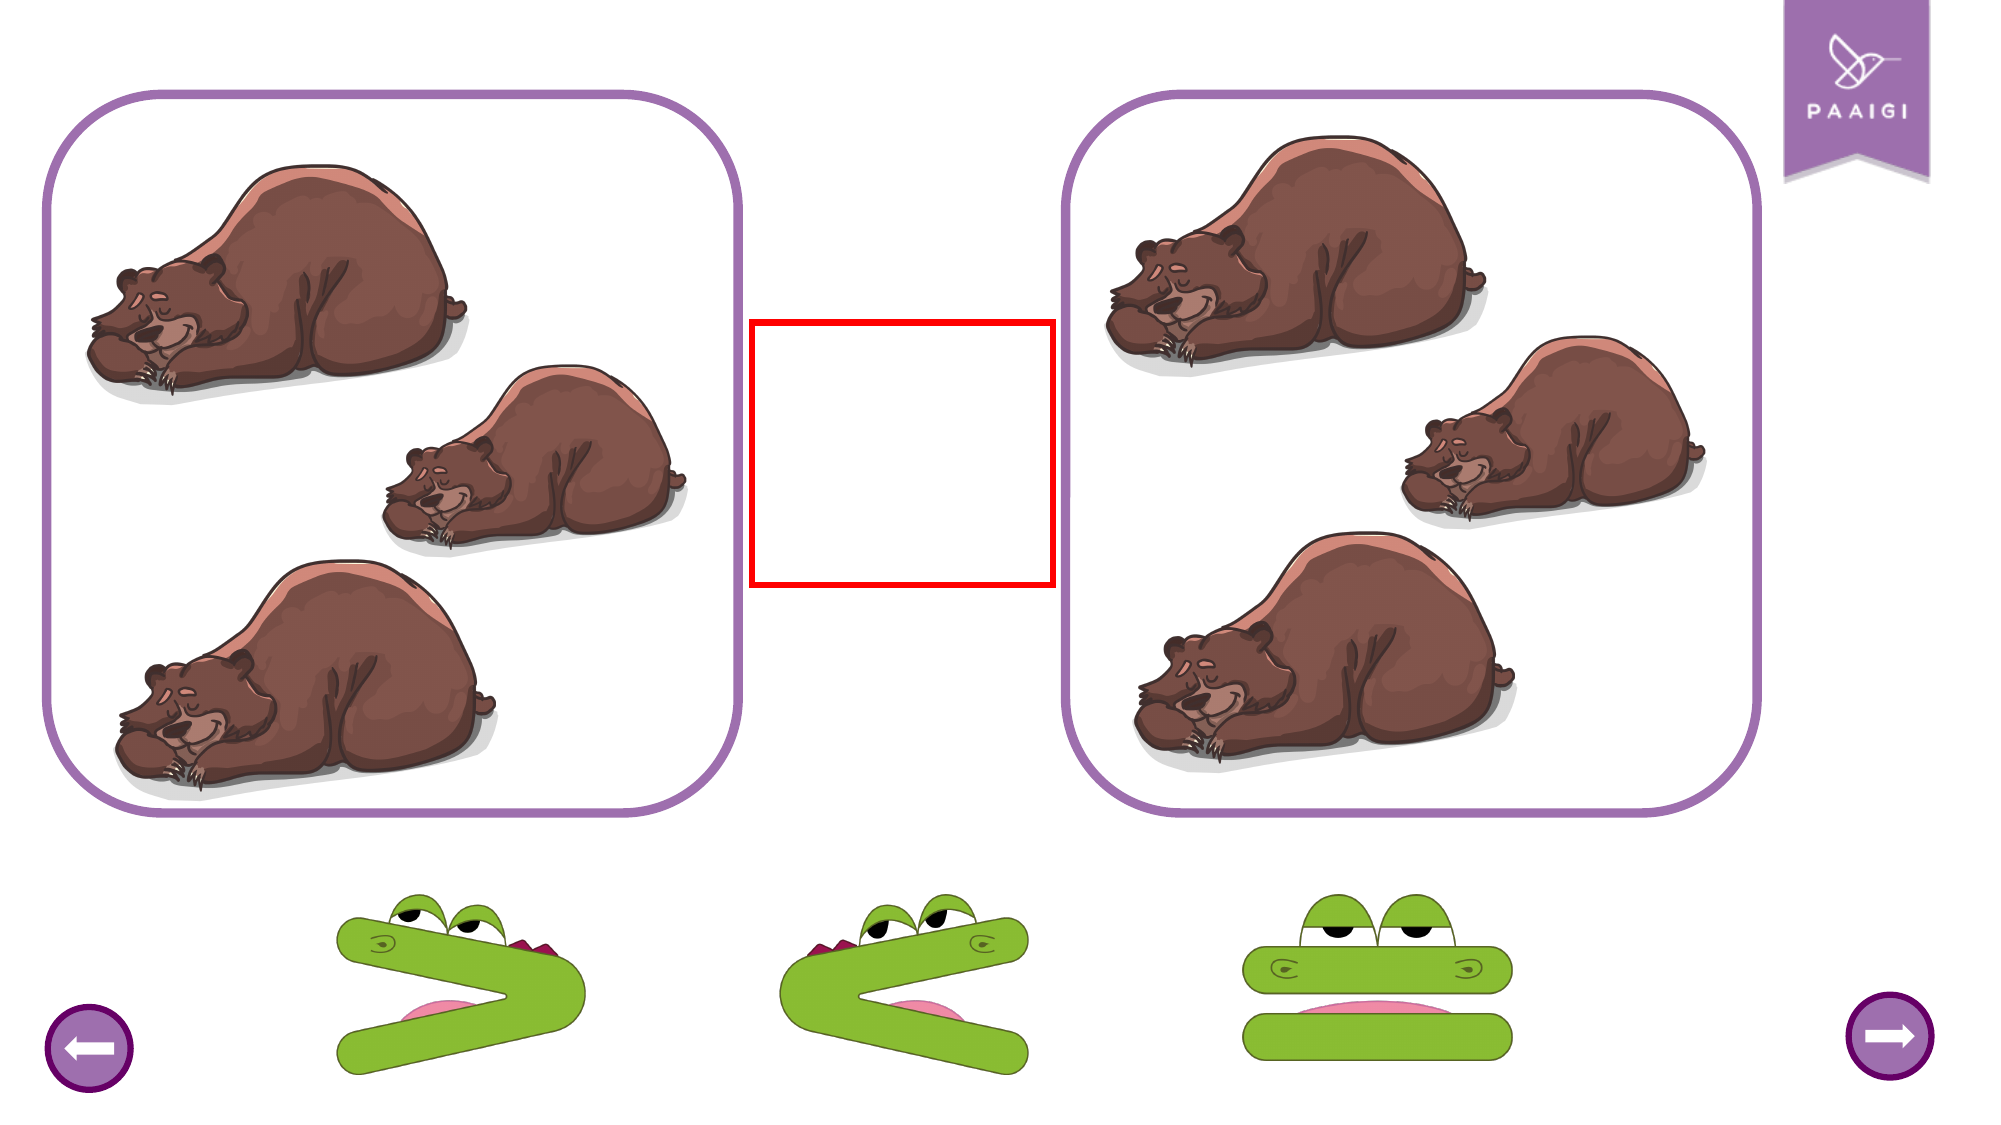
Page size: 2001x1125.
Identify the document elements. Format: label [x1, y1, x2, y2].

picture [1242, 894, 1513, 1061]
text_box [64, 149, 703, 808]
picture [1782, 0, 1932, 184]
text_box [47, 1006, 131, 1090]
text_box [1064, 146, 1083, 761]
text_box [1105, 93, 1718, 121]
text_box [751, 321, 1054, 586]
text_box [125, 808, 660, 814]
text_box [1098, 125, 1759, 814]
text_box [1848, 994, 1932, 1078]
text_box [45, 93, 740, 783]
text_box [1083, 121, 1722, 780]
picture [336, 894, 586, 1076]
picture [779, 894, 1029, 1076]
